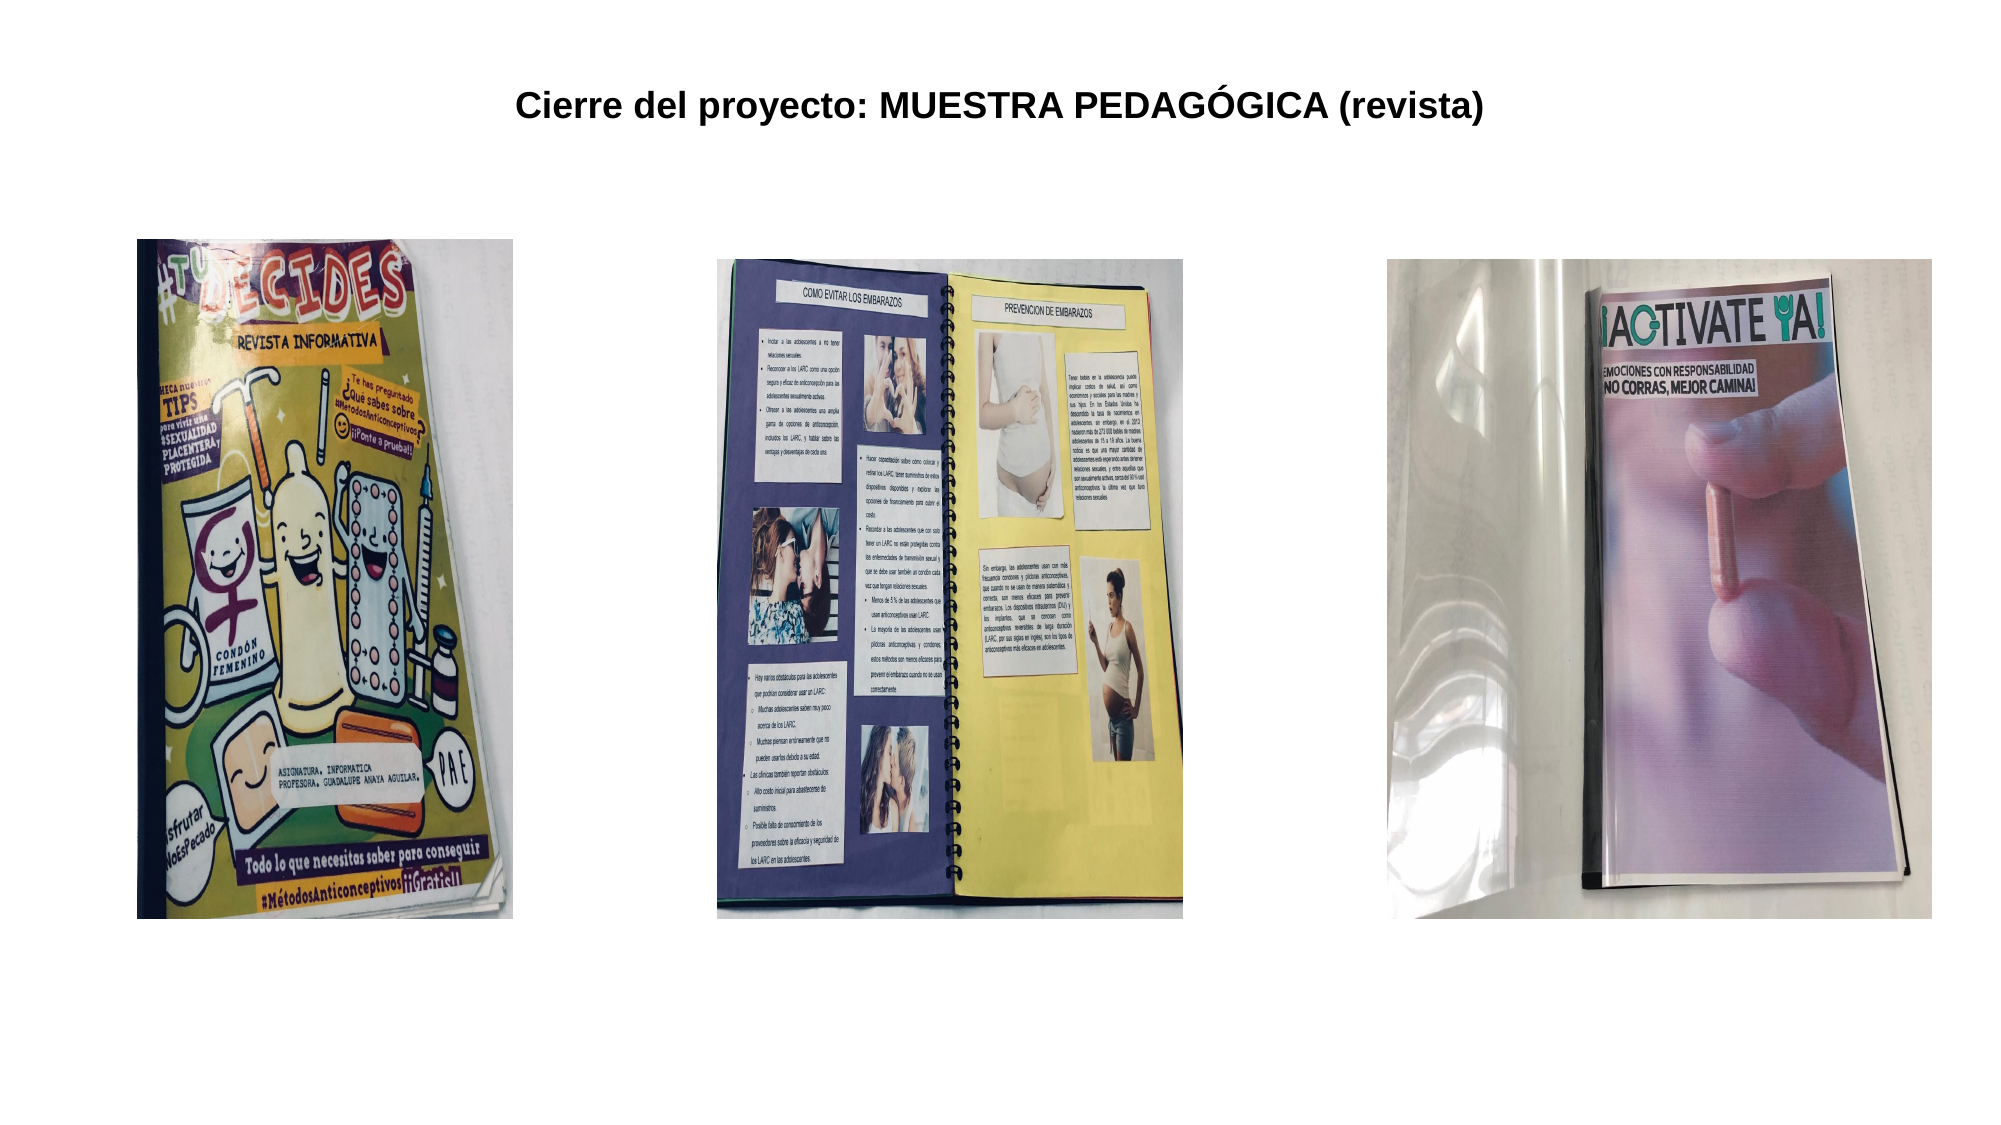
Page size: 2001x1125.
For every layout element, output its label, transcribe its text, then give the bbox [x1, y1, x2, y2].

picture [1387, 259, 1932, 919]
title Cierre del proyecto: MUESTRA PEDAGÓGICA (revista) [137, 59, 1863, 154]
picture [717, 259, 1183, 919]
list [137, 239, 513, 919]
